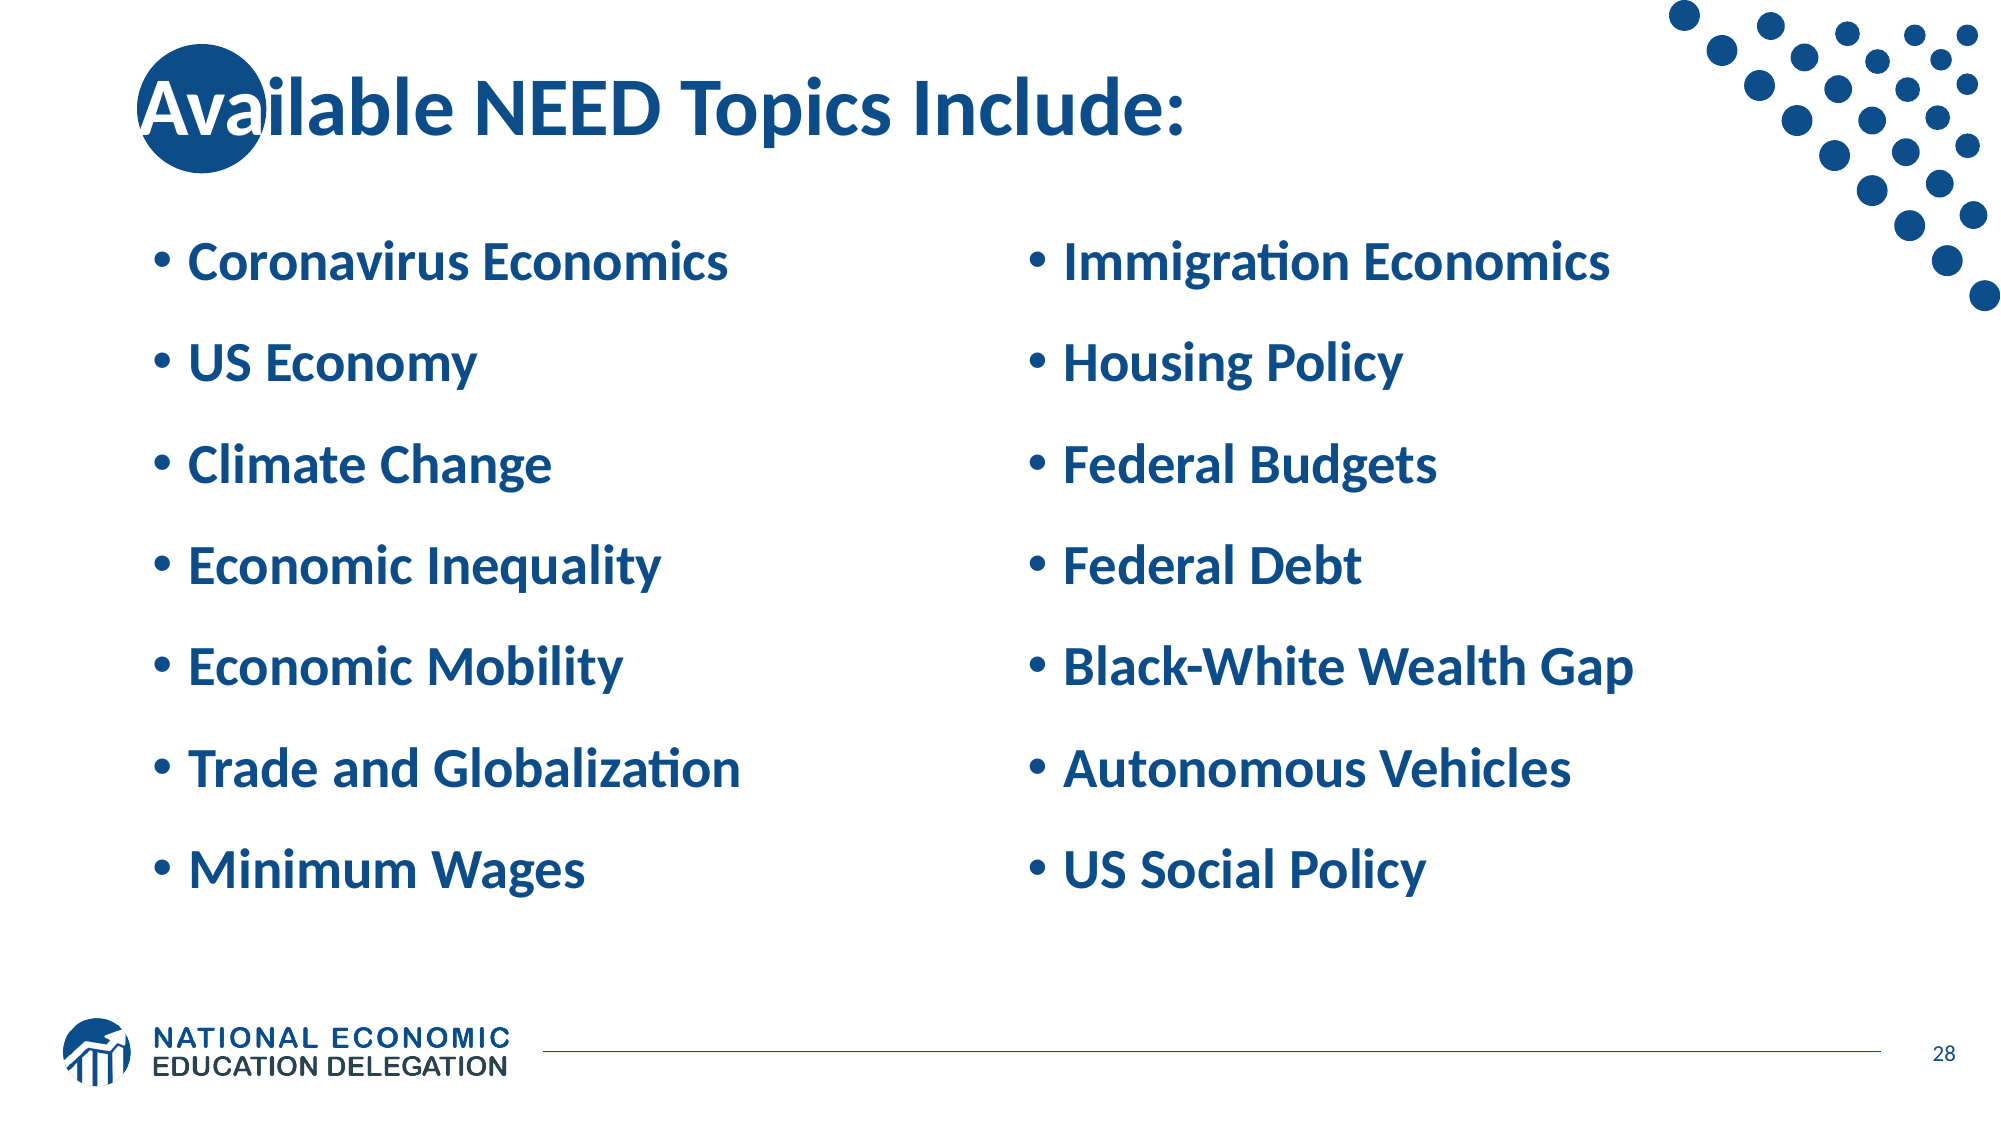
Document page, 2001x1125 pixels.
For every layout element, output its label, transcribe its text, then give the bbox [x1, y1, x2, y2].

picture [55, 1013, 520, 1091]
list Immigration Economics Housing Policy Federal Budgets Federal Debt Black-White Wealth Gap Autonomous Vehicles US Social Policy [1012, 222, 1863, 910]
list Coronavirus Economics US Economy Climate Change Economic Inequality Economic Mobility Trade and Globalization Minimum Wages [137, 222, 988, 910]
slide_number 28 [1521, 1022, 1972, 1082]
title Available NEED Topics Include: [104, 0, 1830, 218]
